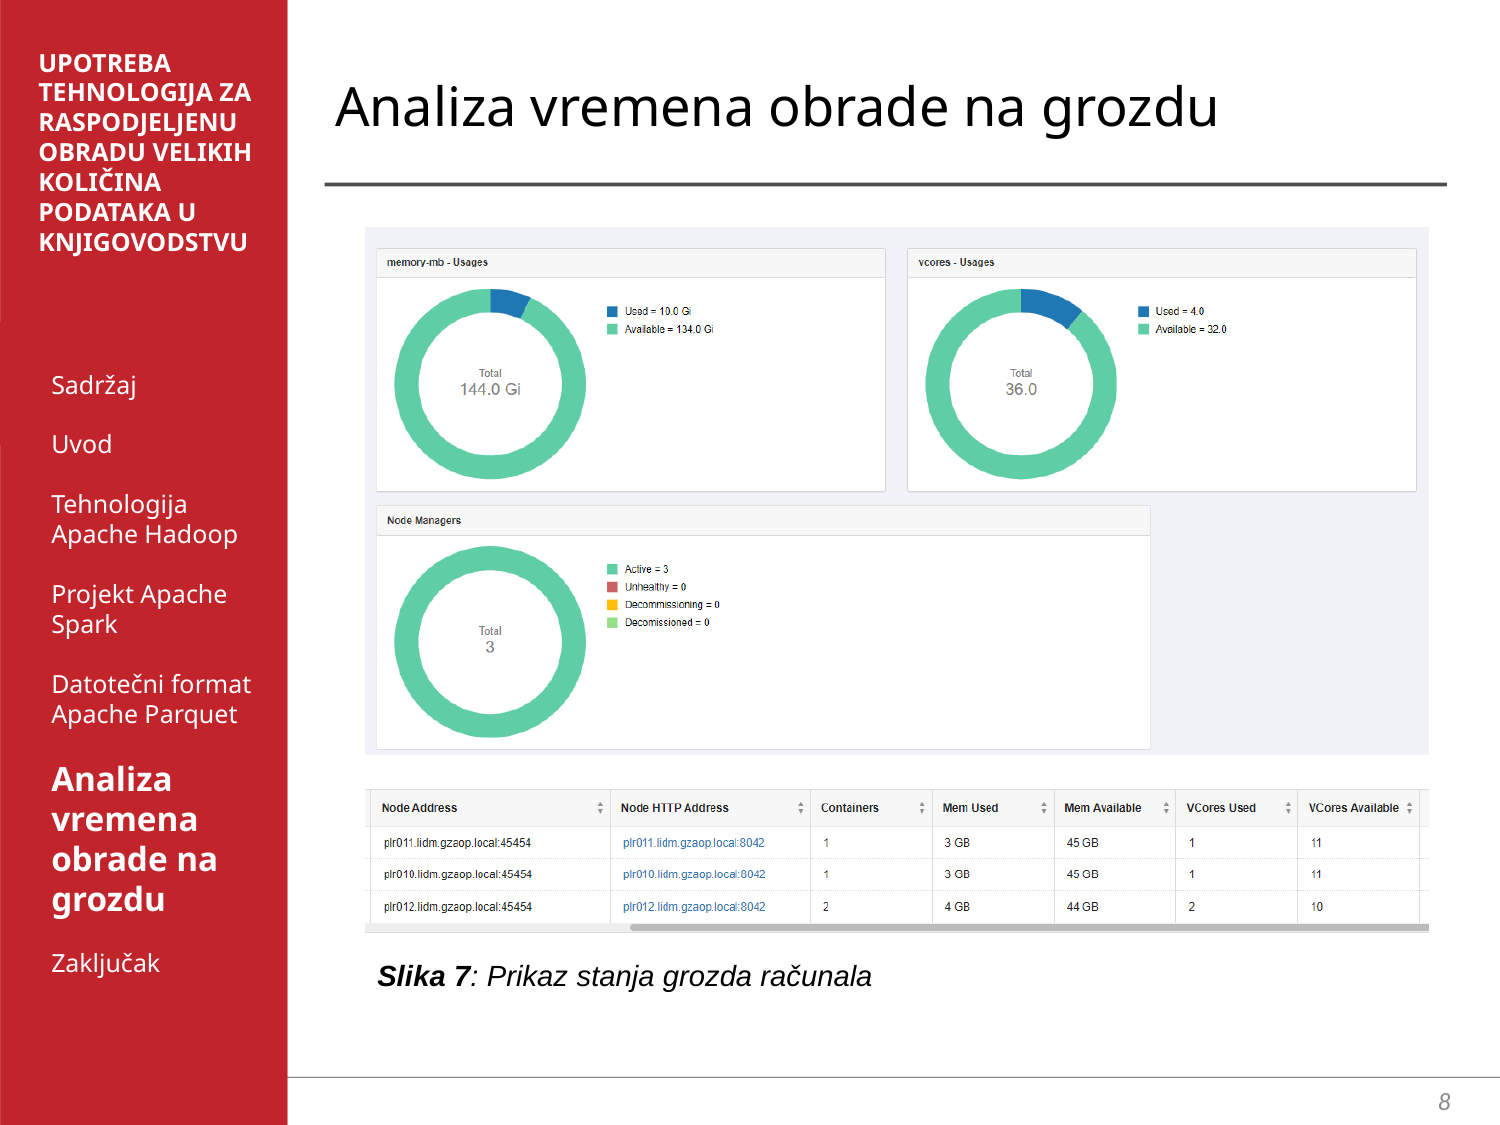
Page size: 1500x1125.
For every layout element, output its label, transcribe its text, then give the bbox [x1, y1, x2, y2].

text_box 8 [1423, 1070, 1500, 1125]
picture [0, 0, 1500, 1125]
text_box Slika 7: Prikaz stanja grozda računala [362, 949, 1500, 1031]
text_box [23, 89, 290, 1123]
text_box Analiza vremena obrade na grozdu [320, 64, 1384, 183]
text_box [385, 243, 1449, 949]
